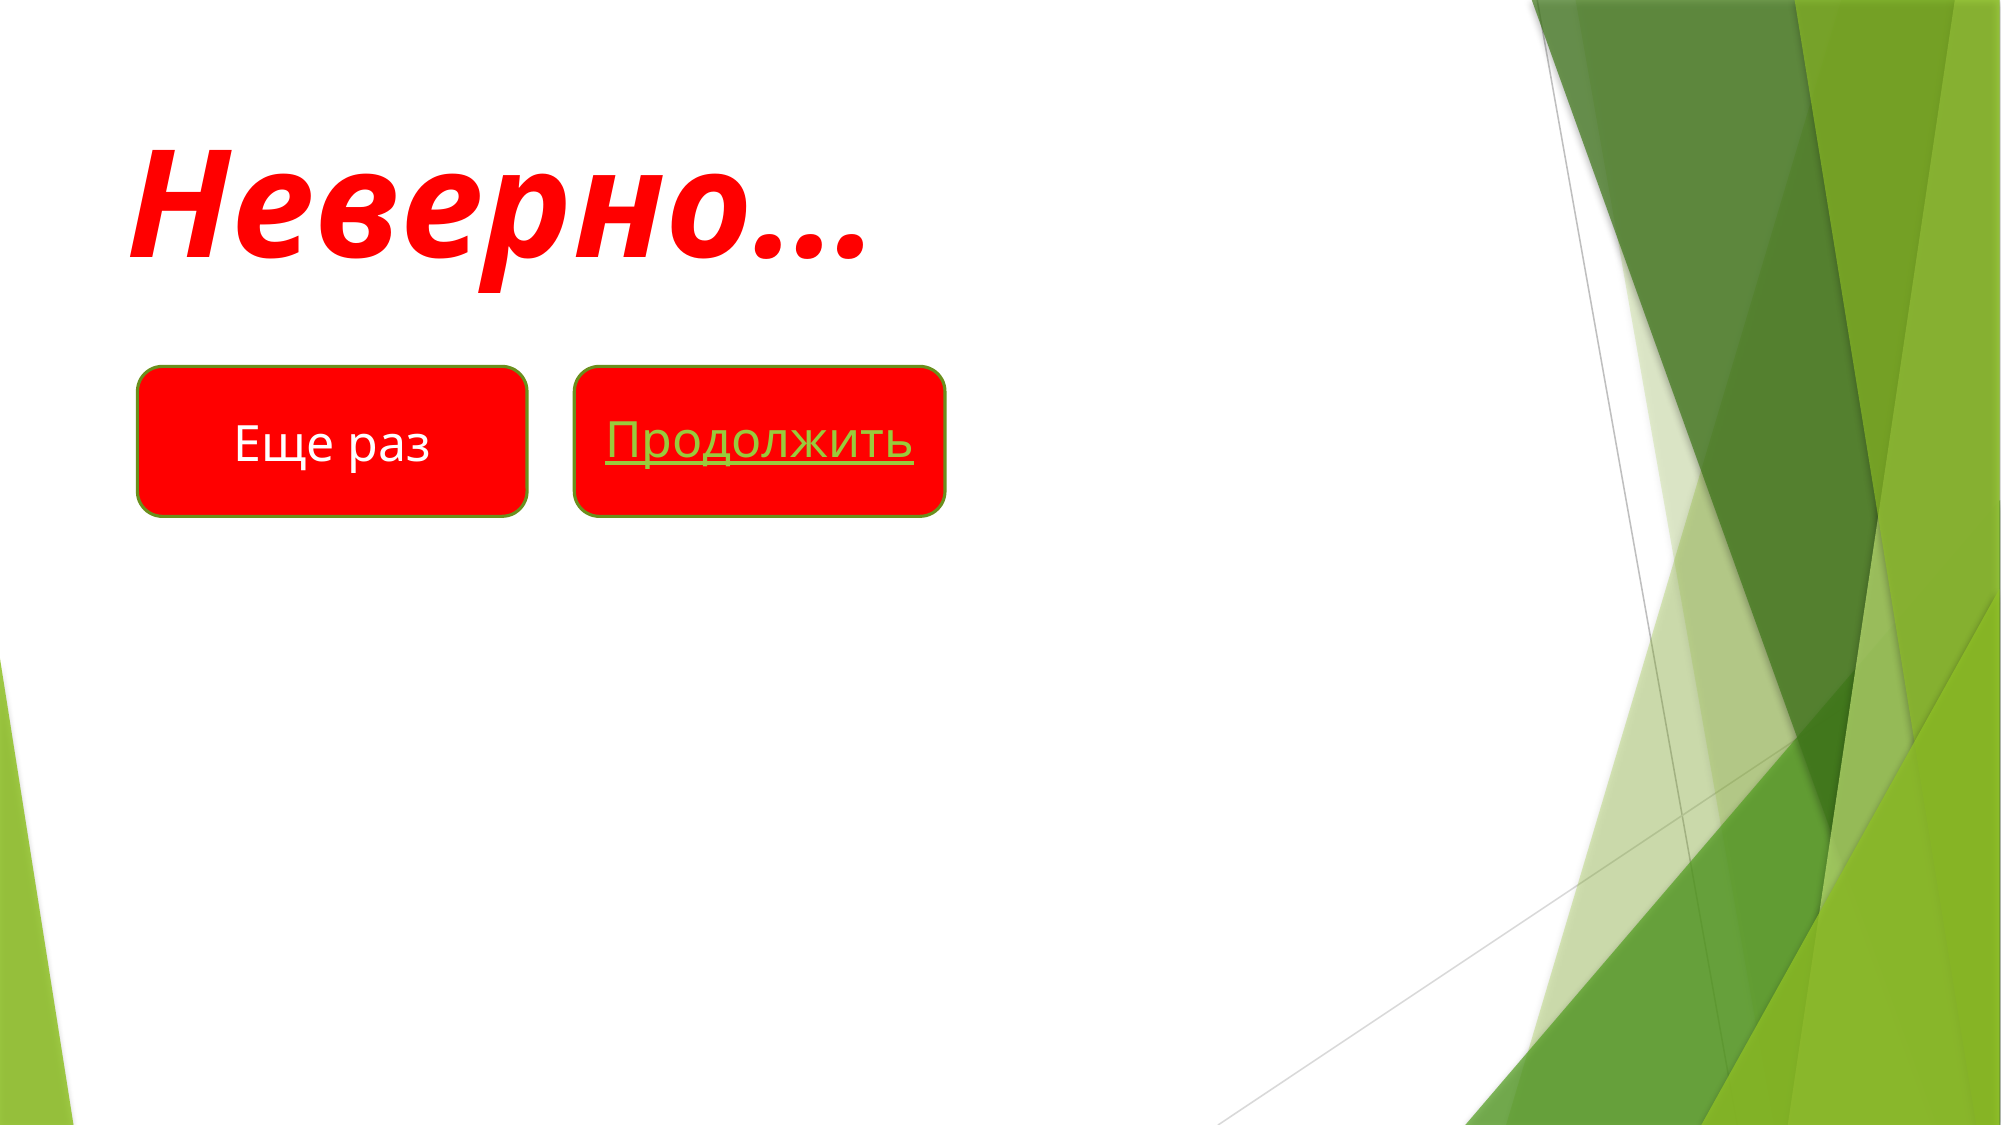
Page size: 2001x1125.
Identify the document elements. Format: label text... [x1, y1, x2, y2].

title Неверно… [111, 99, 1522, 317]
text_box Еще раз [135, 364, 529, 518]
text_box Продолжить [572, 364, 947, 518]
